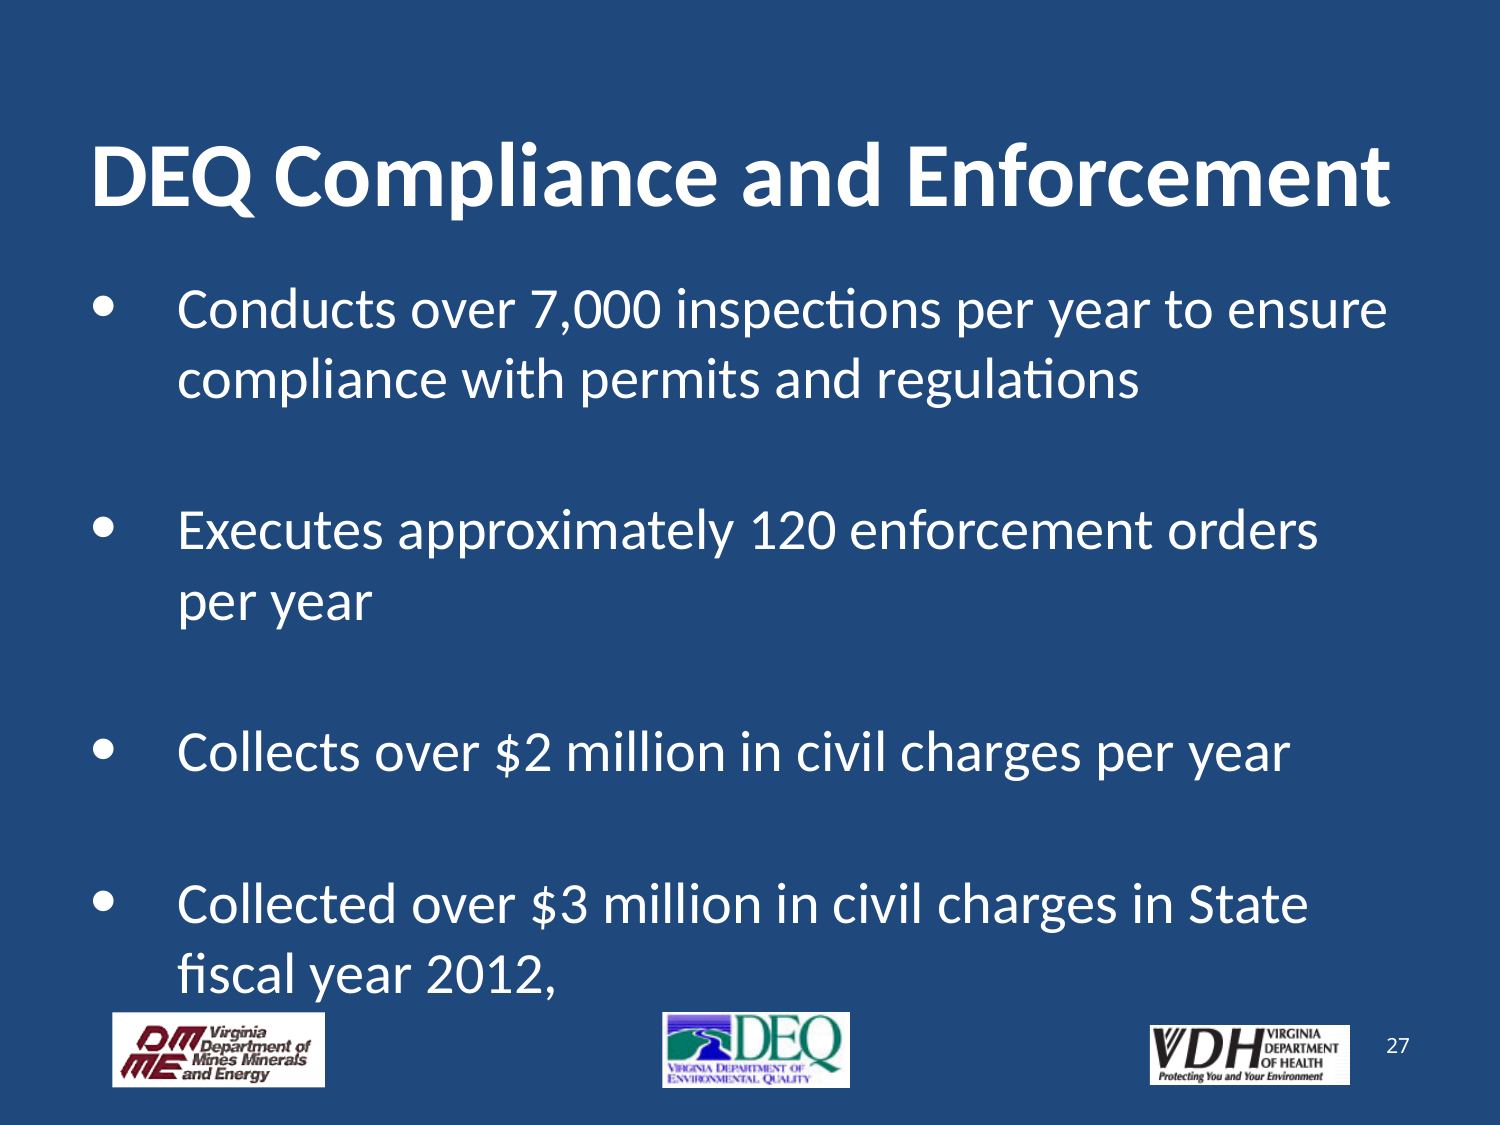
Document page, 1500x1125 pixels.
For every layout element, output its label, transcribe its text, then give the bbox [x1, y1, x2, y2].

title DEQ Compliance and Enforcement [74, 45, 1426, 233]
slide_number 27 [1074, 1024, 1426, 1101]
list Conducts over 7,000 inspections per year to ensure compliance with permits and regulations Executes approximately 120 enforcement orders per year Collects over $2 million in civil charges per year Collected over $3 million in civil charges in State fiscal year 2012, [74, 262, 1426, 1006]
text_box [112, 1012, 326, 1088]
picture [1149, 1024, 1351, 1088]
picture [662, 1012, 851, 1091]
